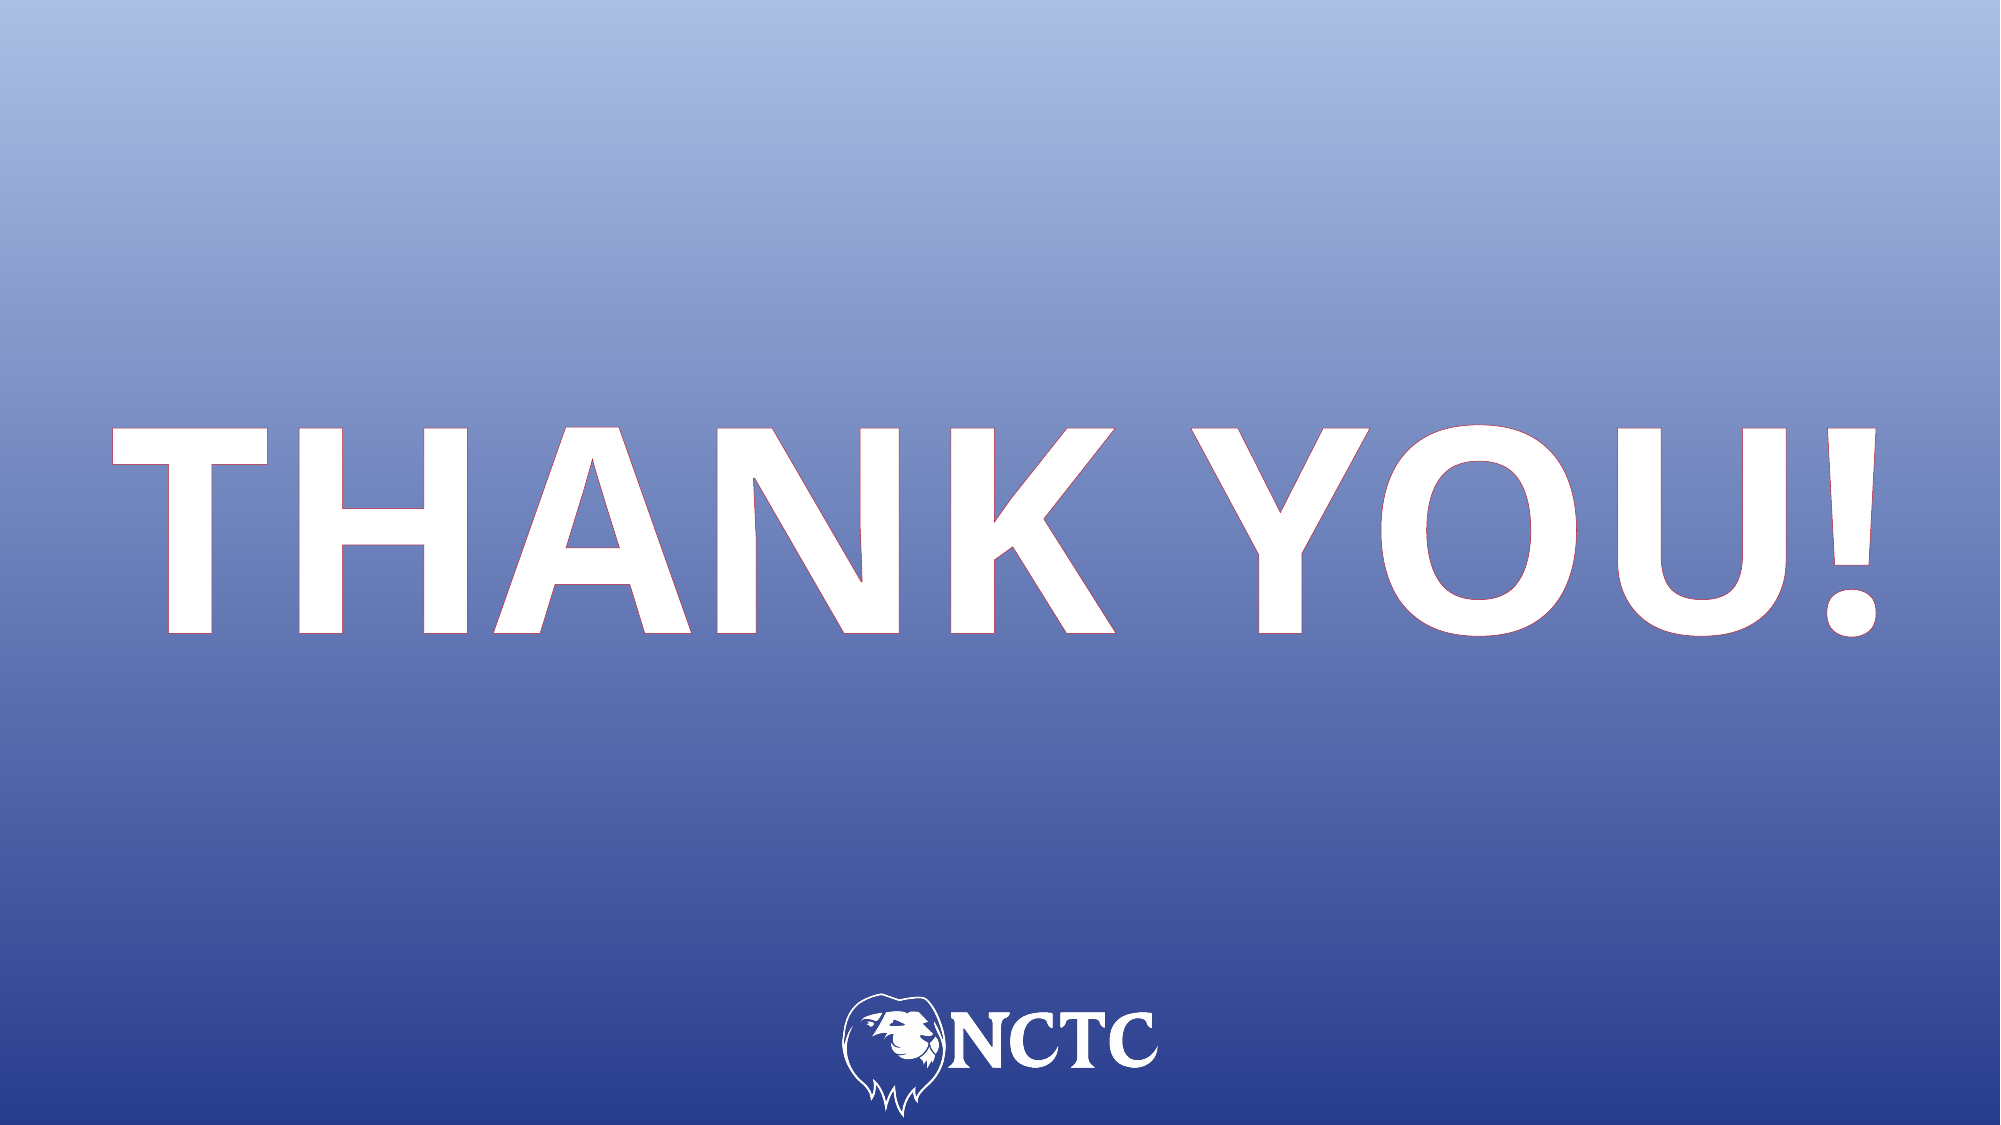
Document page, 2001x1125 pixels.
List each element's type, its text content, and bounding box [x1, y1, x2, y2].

text_box THANK YOU! [62, 338, 1938, 699]
picture [842, 993, 1158, 1118]
